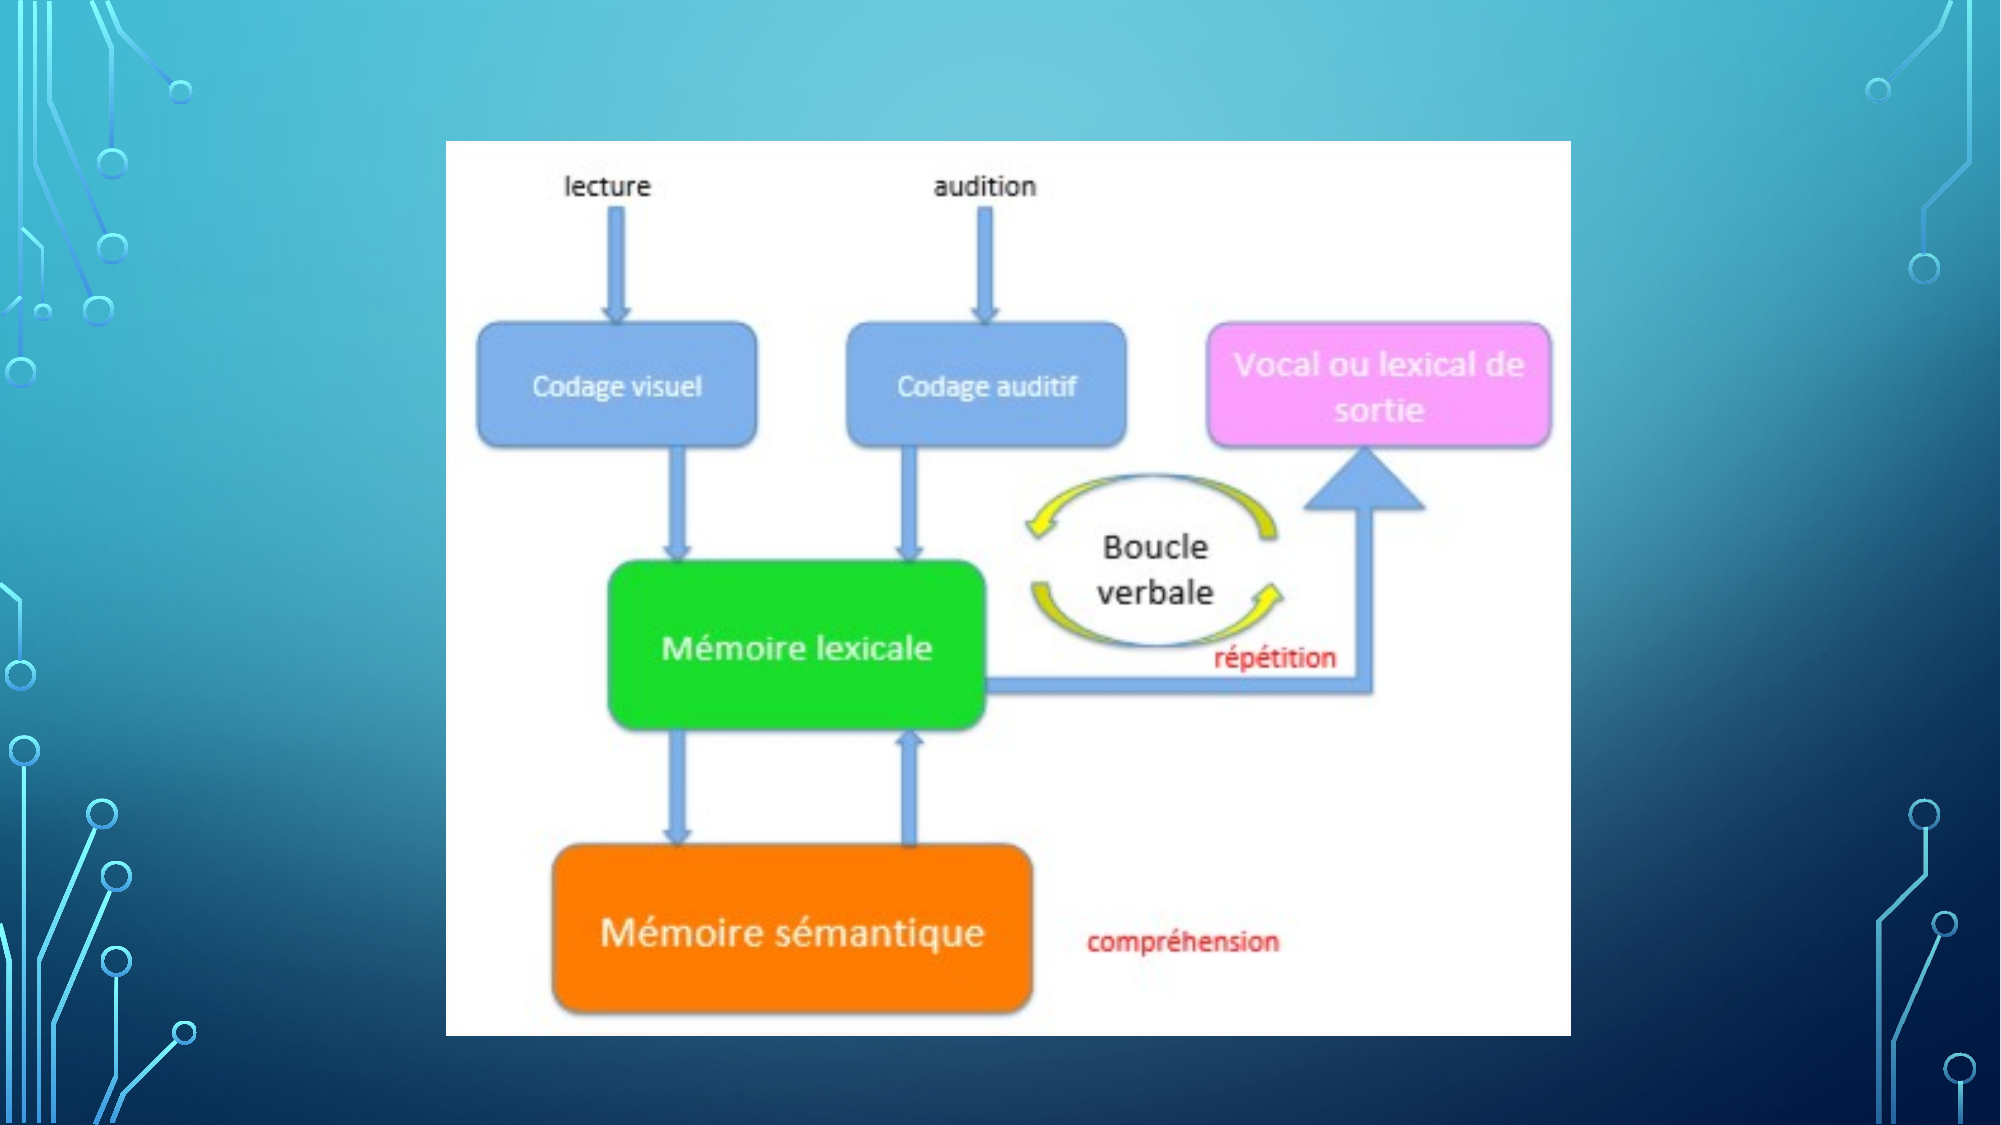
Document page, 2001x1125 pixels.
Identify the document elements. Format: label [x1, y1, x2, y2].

list [446, 141, 1571, 1036]
